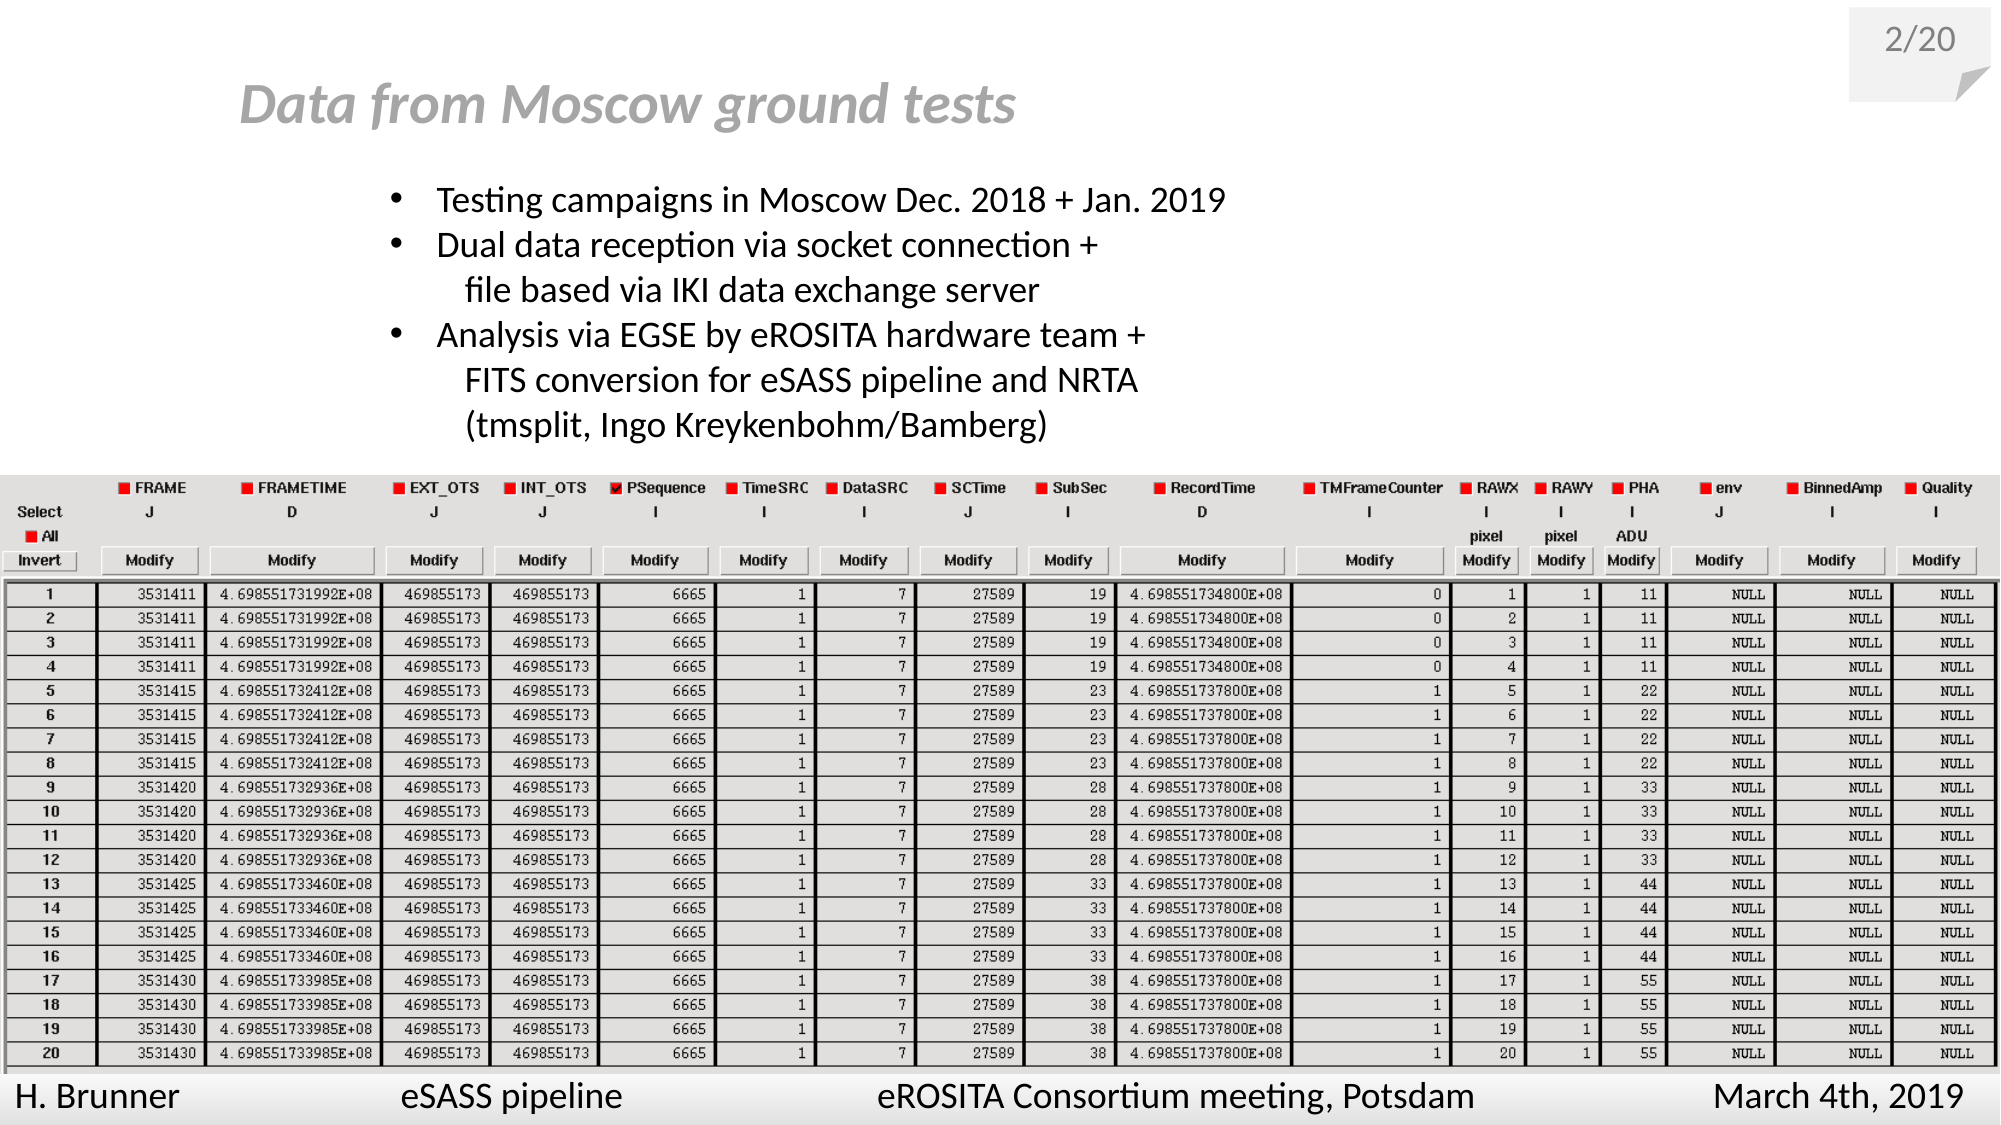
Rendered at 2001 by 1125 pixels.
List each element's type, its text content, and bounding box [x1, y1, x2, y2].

text_box Testing campaigns in Moscow Dec. 2018 + Jan. 2019 Dual data reception via socket connection + file based via IKI data exchange server Analysis via EGSE by eROSITA hardware team + FITS conversion for eSASS pipeline and NRTA (tmsplit, Ingo Kreykenbohm/Bamberg) [375, 167, 1242, 453]
text_box Data from Moscow ground tests [224, 58, 1033, 143]
text_box H. Brunner eSASS pipeline eROSITA Consortium meeting, Potsdam March 4th, 2019 [0, 1074, 2000, 1125]
text_box 2/20 [1848, 6, 1995, 103]
picture [0, 475, 2000, 1074]
